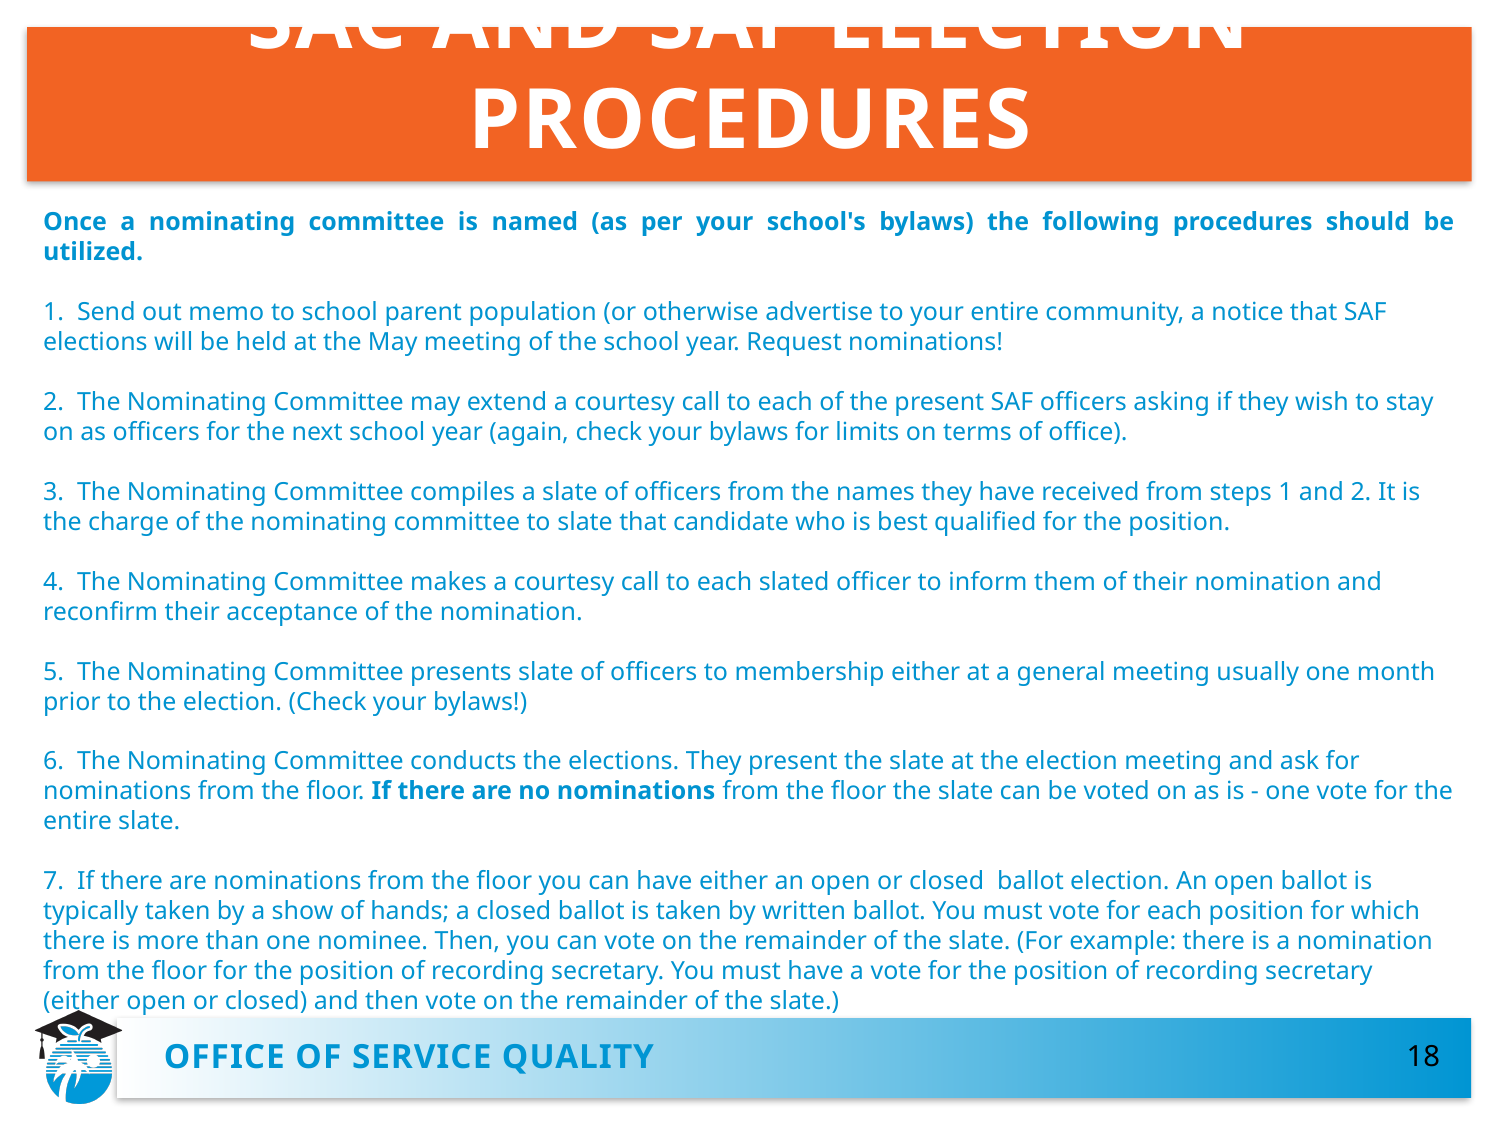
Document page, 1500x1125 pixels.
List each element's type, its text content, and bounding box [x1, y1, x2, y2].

text_box Once a nominating committee is named (as per your school's bylaws) the following procedures should be utilized. 1. Send out memo to school parent population (or otherwise advertise to your entire community, a notice that SAF elections will be held at the May meeting of the school year. Request nominations! 2. The Nominating Committee may extend a courtesy call to each of the present SAF officers asking if they wish to stay on as officers for the next school year (again, check your bylaws for limits on terms of office). 3. The Nominating Committee compiles a slate of officers from the names they have received from steps 1 and 2. It is the charge of the nominating committee to slate that candidate who is best qualified for the position. 4. The Nominating Committee makes a courtesy call to each slated officer to inform them of their nomination and reconfirm their acceptance of the nomination. 5. The Nominating Committee presents slate of officers to membership either at a general meeting usually one month prior to the election. (Check your bylaws!) 6. The Nominating Committee conducts the elections. They present the slate at the election meeting and ask for nominations from the floor. If there are no nominations from the floor the slate can be voted on as is - one vote for the entire slate. 7. If there are nominations from the floor you can have either an open or closed ballot election. An open ballot is typically taken by a show of hands; a closed ballot is taken by written ballot. You must vote for each position for which there is more than one nominee. Then, you can vote on the remainder of the slate. (For example: there is a nomination from the floor for the position of recording secretary. You must have a vote for the position of recording secretary (either open or closed) and then vote on the remainder of the slate.) [28, 198, 1472, 1052]
slide_number 18 [1104, 1052, 1455, 1090]
title SAC AND SAF ELECTION PROCEDURES [28, 37, 1472, 181]
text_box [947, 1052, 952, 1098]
list OFFICE OF SERVICE QUALITY [163, 1062, 918, 1083]
